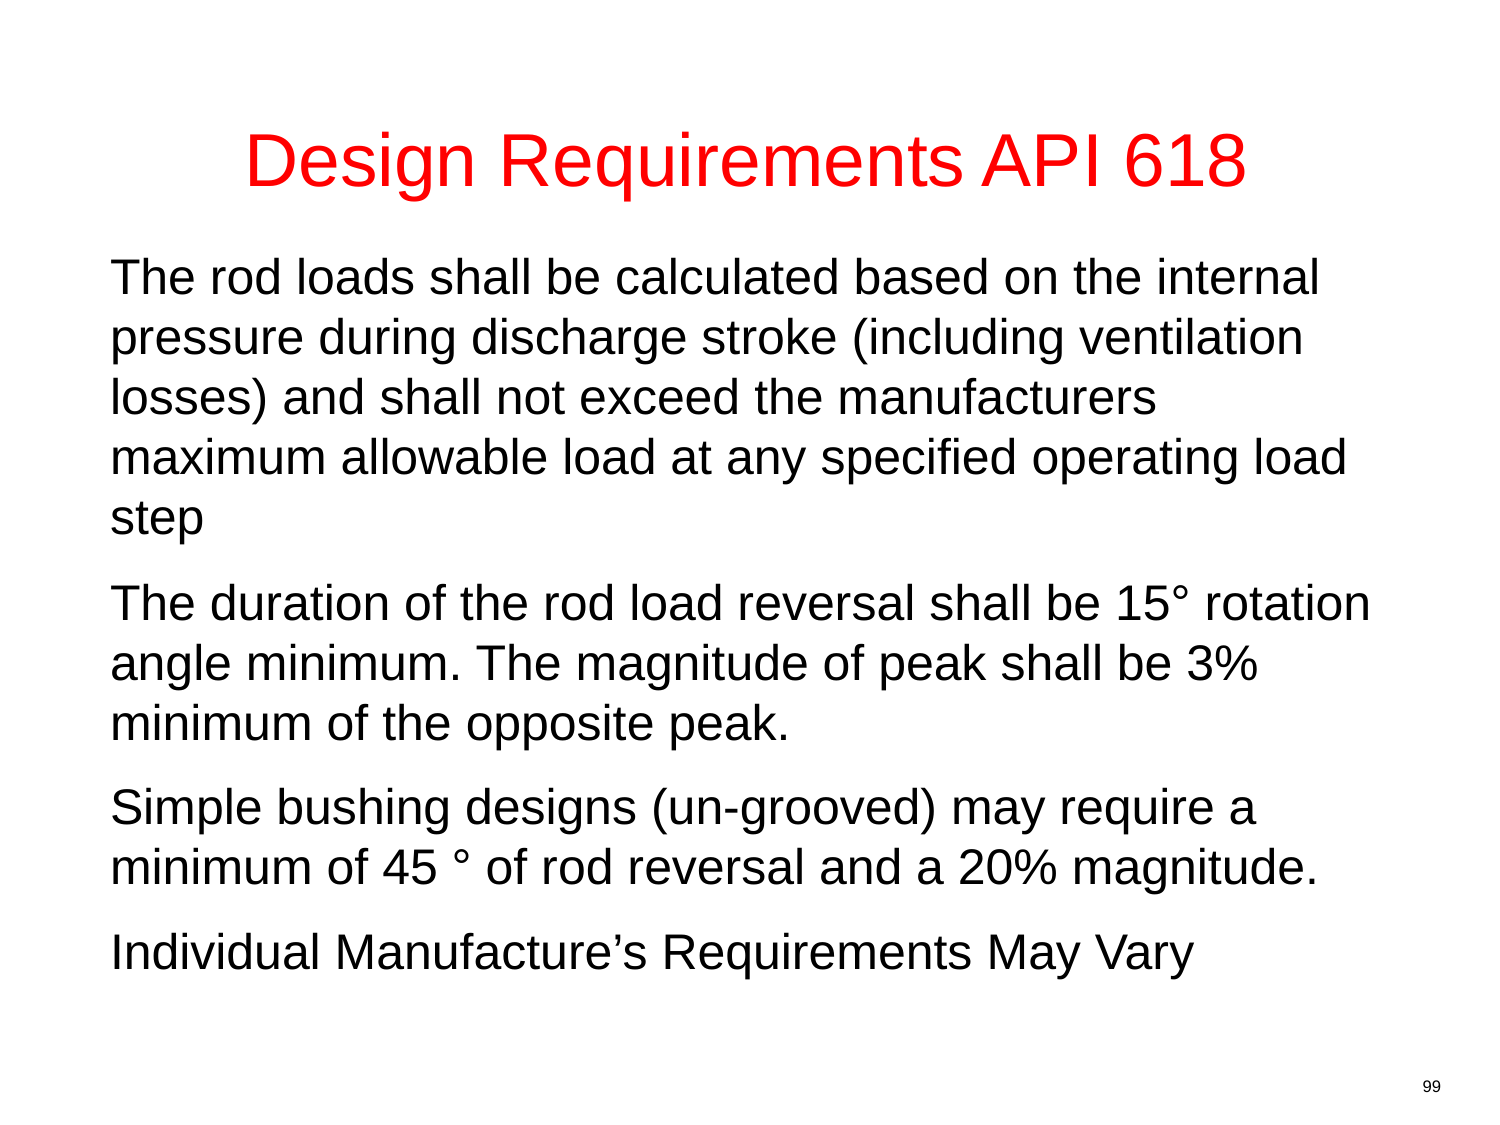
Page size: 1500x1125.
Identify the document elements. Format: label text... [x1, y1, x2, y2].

title Design Requirements API 618 [37, 99, 1456, 213]
text_box The rod loads shall be calculated based on the internal pressure during discharge stroke (including ventilation losses) and shall not exceed the manufacturers maximum allowable load at any specified operating load step The duration of the rod load reversal shall be 15° rotation angle minimum. The magnitude of peak shall be 3% minimum of the opposite peak. Simple bushing designs (un-grooved) may require a minimum of 45 ° of rod reversal and a 20% magnitude. Individual Manufacture’s Requirements May Vary [37, 237, 1388, 988]
text_box 99 [1407, 1068, 1459, 1104]
